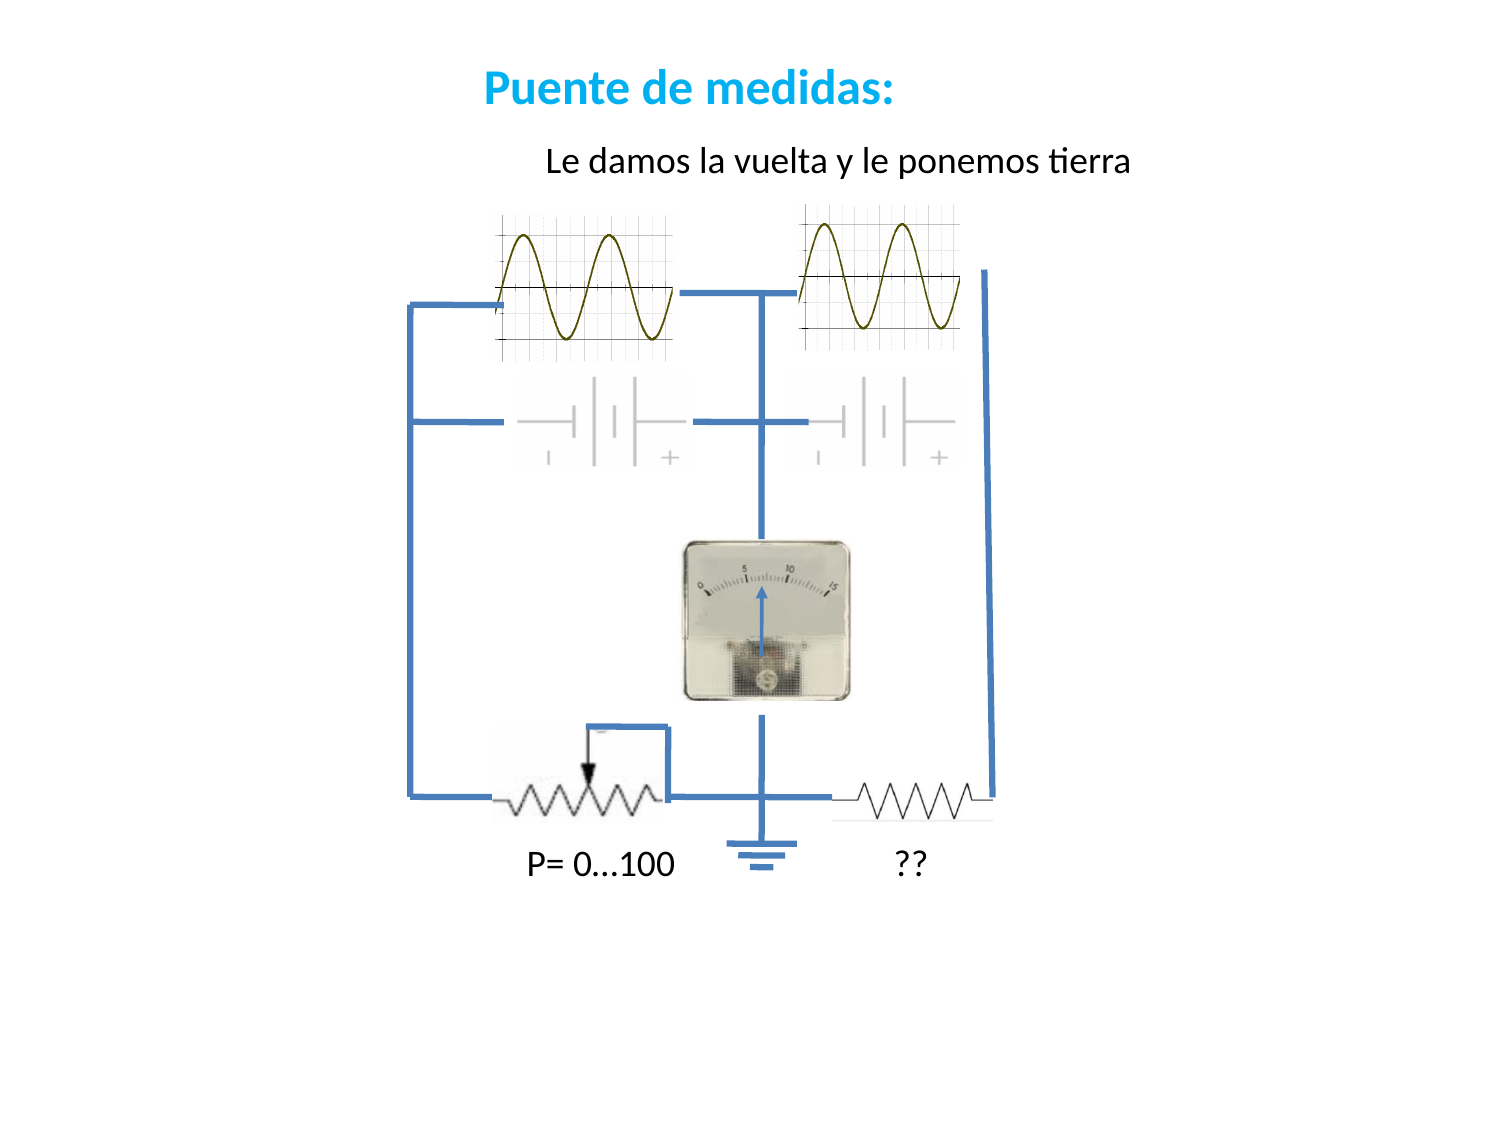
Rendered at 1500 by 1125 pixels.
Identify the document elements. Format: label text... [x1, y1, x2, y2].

picture [679, 538, 852, 702]
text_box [726, 796, 798, 868]
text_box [984, 269, 993, 798]
picture [831, 773, 993, 822]
picture [491, 210, 675, 510]
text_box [491, 726, 669, 824]
text_box Puente de medidas: [468, 46, 1020, 122]
picture [796, 198, 962, 510]
text_box ?? [878, 831, 985, 892]
text_box P= 0…100 [511, 831, 690, 892]
text_box Le damos la vuelta y le ponemos tierra [530, 128, 1148, 189]
